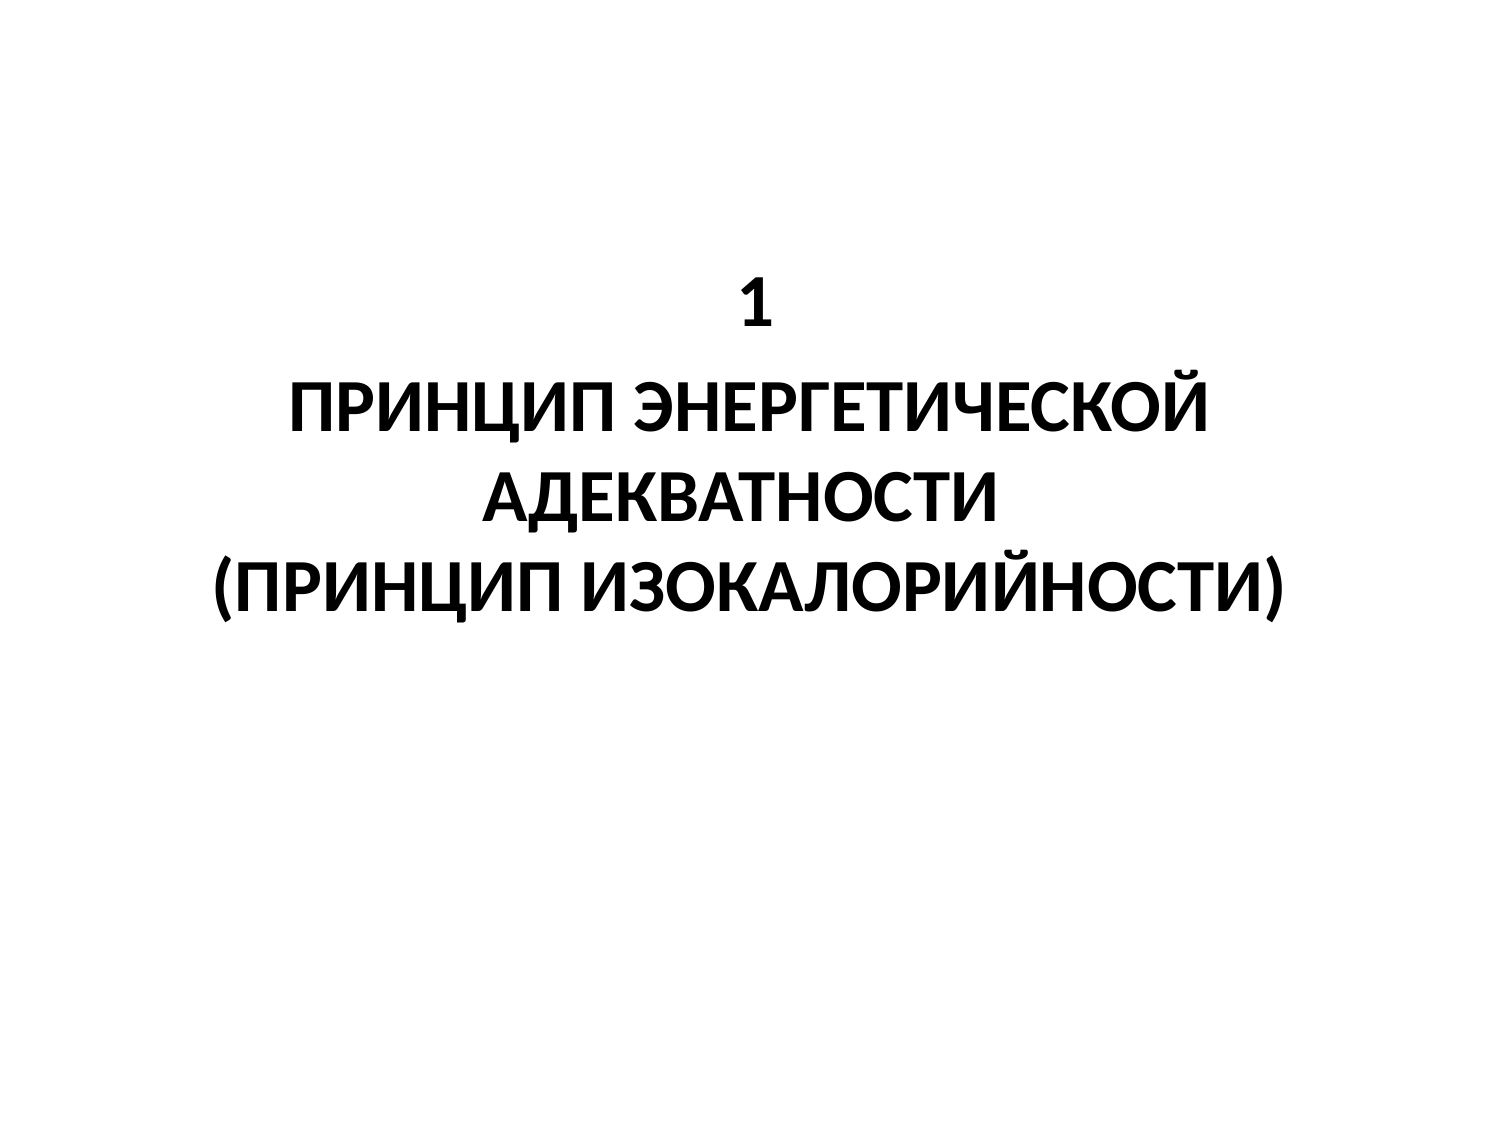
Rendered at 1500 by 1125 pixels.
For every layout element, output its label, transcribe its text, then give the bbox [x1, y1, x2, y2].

list 1 ПРИНЦИП ЭНЕРГЕТИЧЕСКОЙ АДЕКВАТНОСТИ (ПРИНЦИП ИЗОКАЛОРИЙНОСТИ) [75, 149, 1425, 1005]
